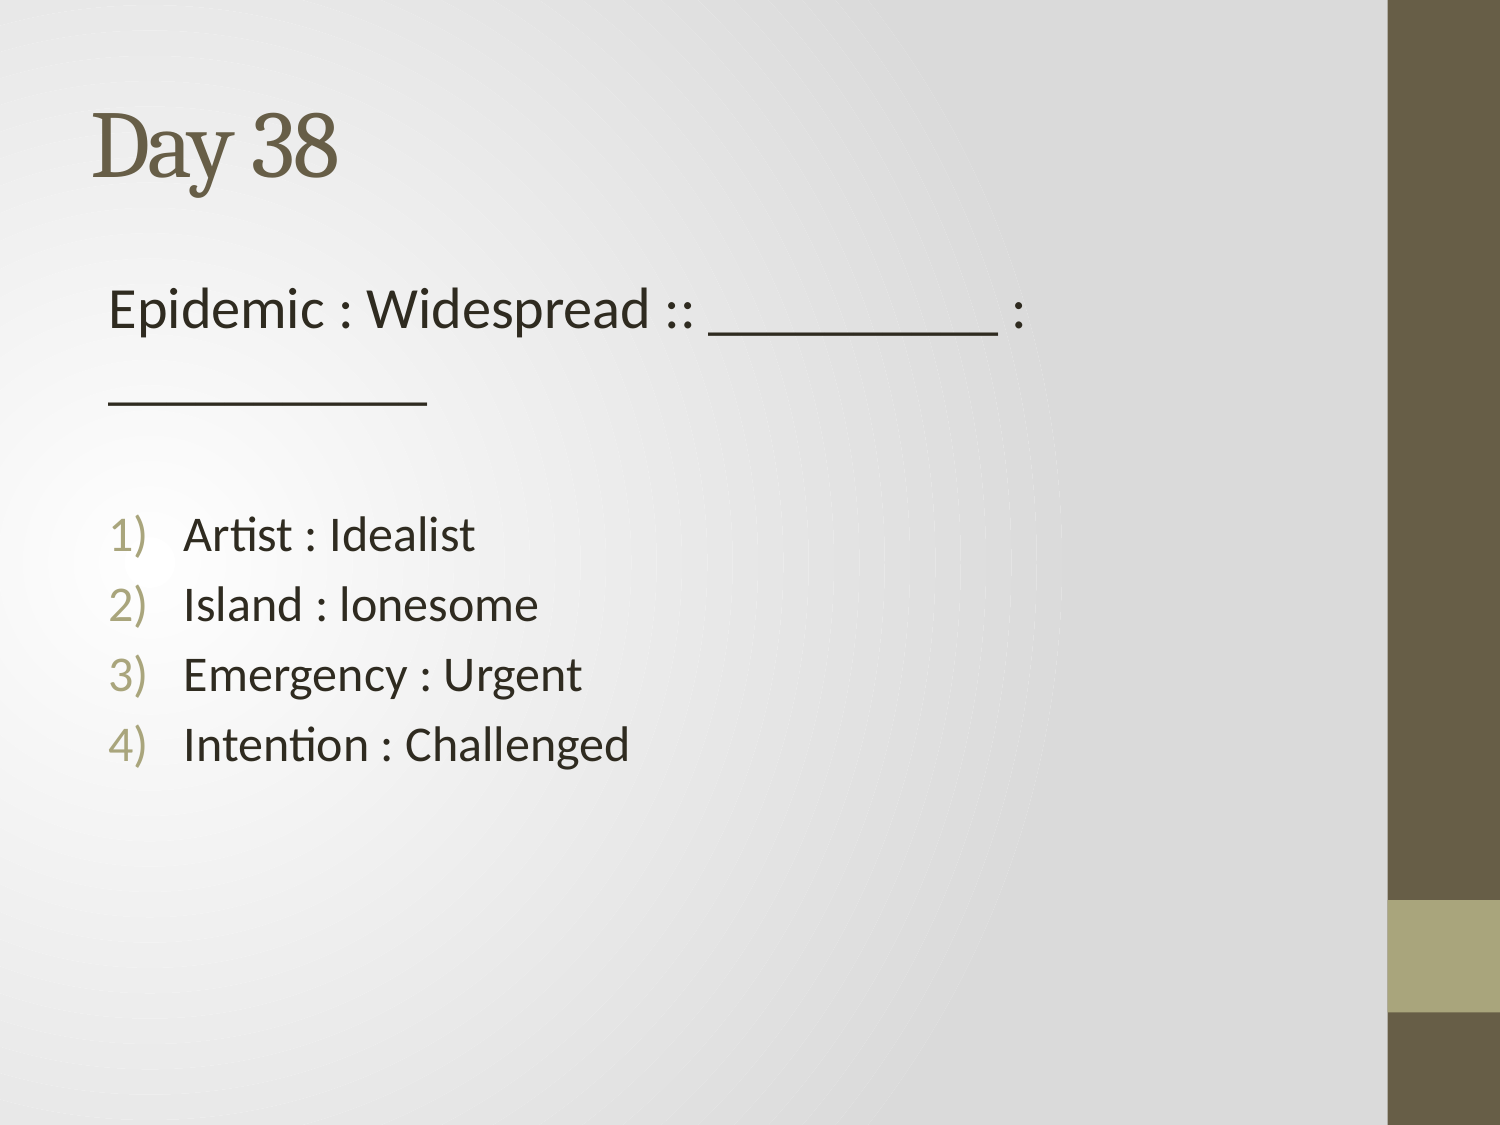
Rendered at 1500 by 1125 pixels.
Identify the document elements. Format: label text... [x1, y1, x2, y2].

list Epidemic : Widespread :: __________ : ___________ Artist : Idealist Island : lonesome Emergency : Urgent Intention : Challenged [75, 262, 1325, 1050]
title Day 38 [75, 45, 1325, 233]
